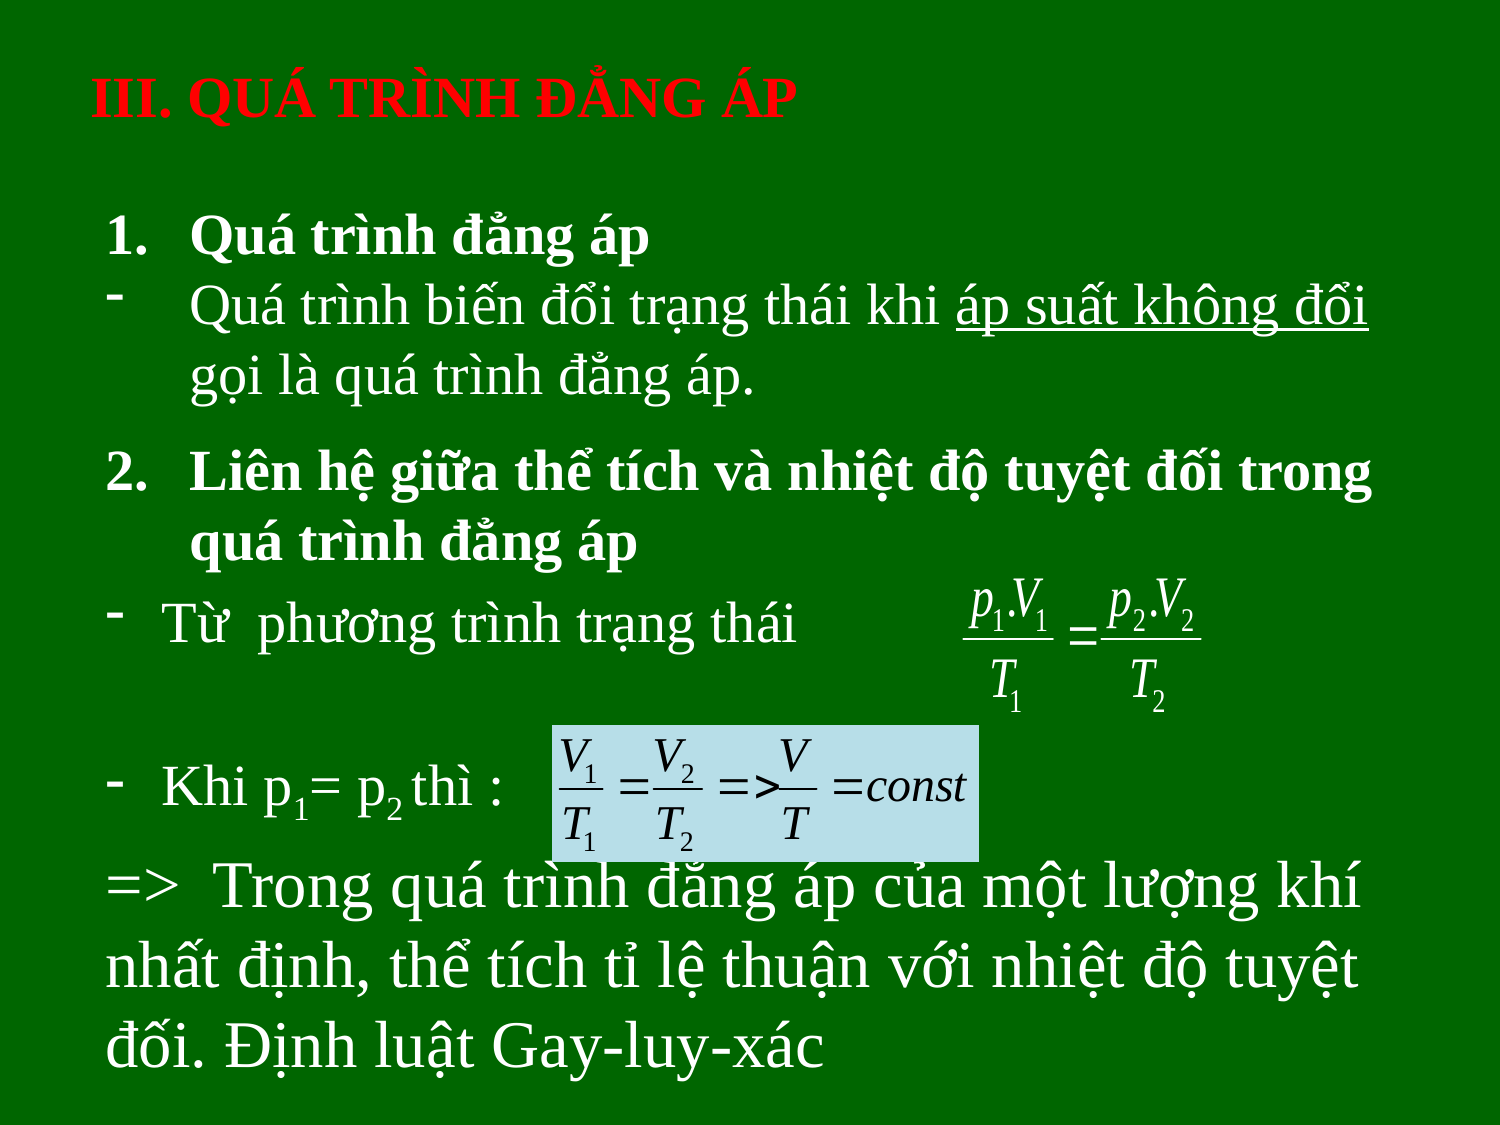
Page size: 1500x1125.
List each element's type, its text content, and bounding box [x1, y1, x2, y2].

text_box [955, 561, 1211, 725]
text_box Quá trình đẳng áp Quá trình biến đổi trạng thái khi áp suất không đổi gọi là quá trình đẳng áp. [90, 188, 1425, 414]
title III. QUÁ TRÌNH ĐẲNG ÁP [75, 0, 1425, 188]
list Liên hệ giữa thể tích và nhiệt độ tuyệt đối trong quá trình đẳng áp Từ phương trình trạng thái Khi p1= p2 thì : => Trong quá trình đẳng áp của một lượng khí nhất định, thể tích tỉ lệ thuận với nhiệt độ tuyệt đối. Định luật Gay-luy-xác [90, 425, 1441, 1091]
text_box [551, 724, 980, 863]
